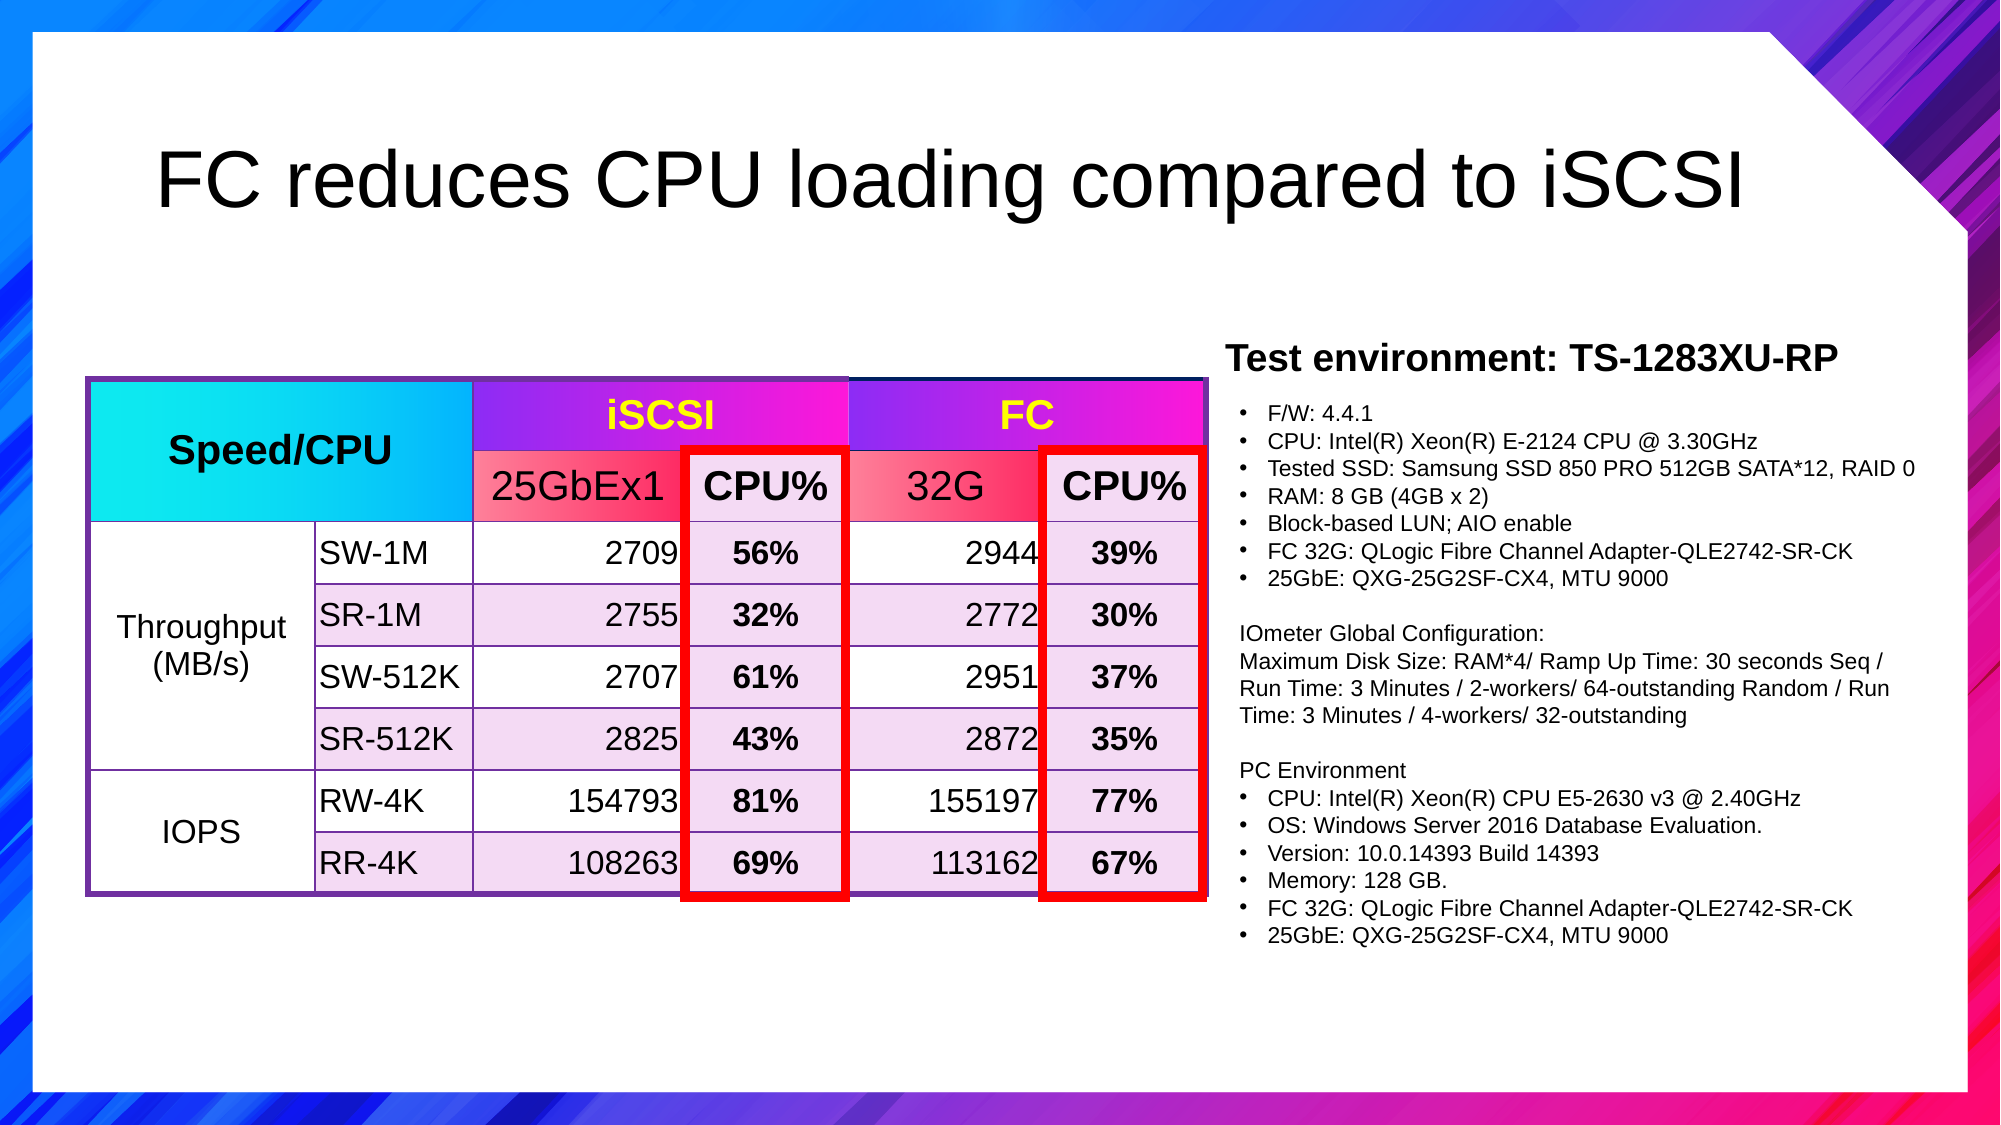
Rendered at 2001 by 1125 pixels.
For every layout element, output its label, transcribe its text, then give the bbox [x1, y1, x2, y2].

table_cell 2709 [474, 522, 682, 583]
table_cell 113162 [849, 833, 1041, 891]
table_cell RW-4K [316, 771, 472, 831]
table_cell IOPS [91, 771, 314, 891]
text_box [1041, 449, 1203, 898]
table_cell RR-4K [316, 833, 472, 891]
table_cell 2944 [849, 522, 1041, 583]
table_cell 32G [849, 451, 1041, 521]
table_cell SW-512K [316, 647, 472, 707]
table_cell 108263 [474, 833, 682, 891]
table_header Speed/CPU [91, 382, 472, 521]
table_cell 154793 [474, 771, 682, 831]
table_cell SR-512K [316, 709, 472, 769]
table_cell Throughput (MB/s) [91, 522, 314, 769]
table_cell 2772 [849, 585, 1041, 645]
table_cell 25GbEx1 [474, 451, 682, 521]
picture [0, 0, 2000, 1125]
table_cell 2755 [474, 585, 682, 645]
table_cell SW-1M [316, 522, 472, 583]
table_cell 155197 [849, 771, 1041, 831]
table_cell 2872 [849, 709, 1041, 769]
table_header FC [849, 381, 1203, 450]
table_cell SR-1M [316, 585, 472, 645]
text_box Test environment: TS-1283XU-RP [1210, 325, 1898, 420]
table_cell 2825 [474, 709, 682, 769]
table_cell 2951 [849, 647, 1041, 707]
table_cell 2707 [474, 647, 682, 707]
text_box [684, 449, 846, 898]
text_box F/W: 4.4.1 CPU: Intel(R) Xeon(R) E-2124 CPU @ 3.30GHz Tested SSD: Samsung SSD 850 PRO 512GB SATA*12, RAID 0 RAM: 8 GB (4GB x 2) Block-based LUN; AIO enable FC 32G: QLogic Fibre Channel Adapter-QLE2742-SR-CK 25GbE: QXG-25G2SF-CX4, MTU 9000 IOmeter Global Configuration: Maximum Disk Size: RAM*4/ Ramp Up Time: 30 seconds Seq / Run Time: 3 Minutes / 2-workers/ 64-outstanding Random / Run Time: 3 Minutes / 4-workers/ 32-outstanding PC Environment CPU: Intel(R) Xeon(R) CPU E5-2630 v3 @ 2.40GHz OS: Windows Server 2016 Database Evaluation. Version: 10.0.14393 Build 14393 Memory: 128 GB. FC 32G: QLogic Fibre Channel Adapter-QLE2742-SR-CK 25GbE: QXG-25G2SF-CX4, MTU 9000 [1224, 391, 1937, 956]
title FC reduces CPU loading compared to iSCSI [59, 103, 1846, 264]
table_header iSCSI [474, 382, 849, 450]
